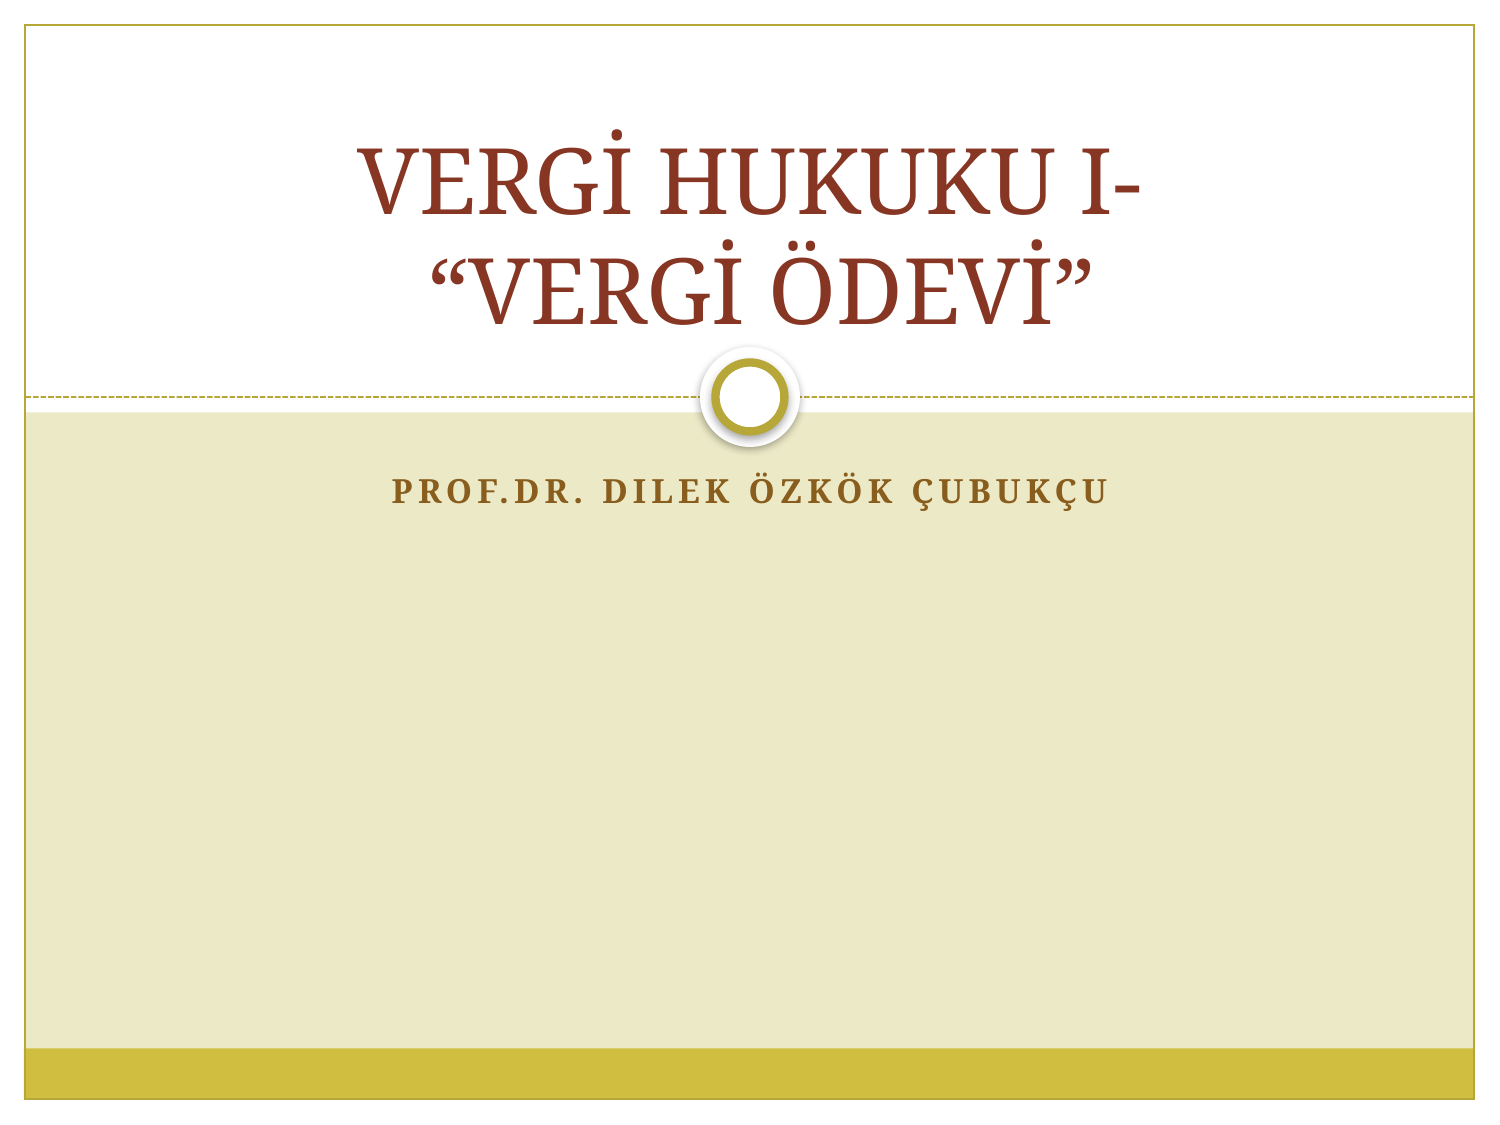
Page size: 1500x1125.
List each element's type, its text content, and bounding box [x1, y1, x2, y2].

title VERGİ HUKUKU I- “VERGİ ÖDEVİ” [112, 62, 1388, 350]
subtitle Prof.Dr. Dilek ÖZKÖK ÇUBUKÇU [225, 462, 1275, 750]
